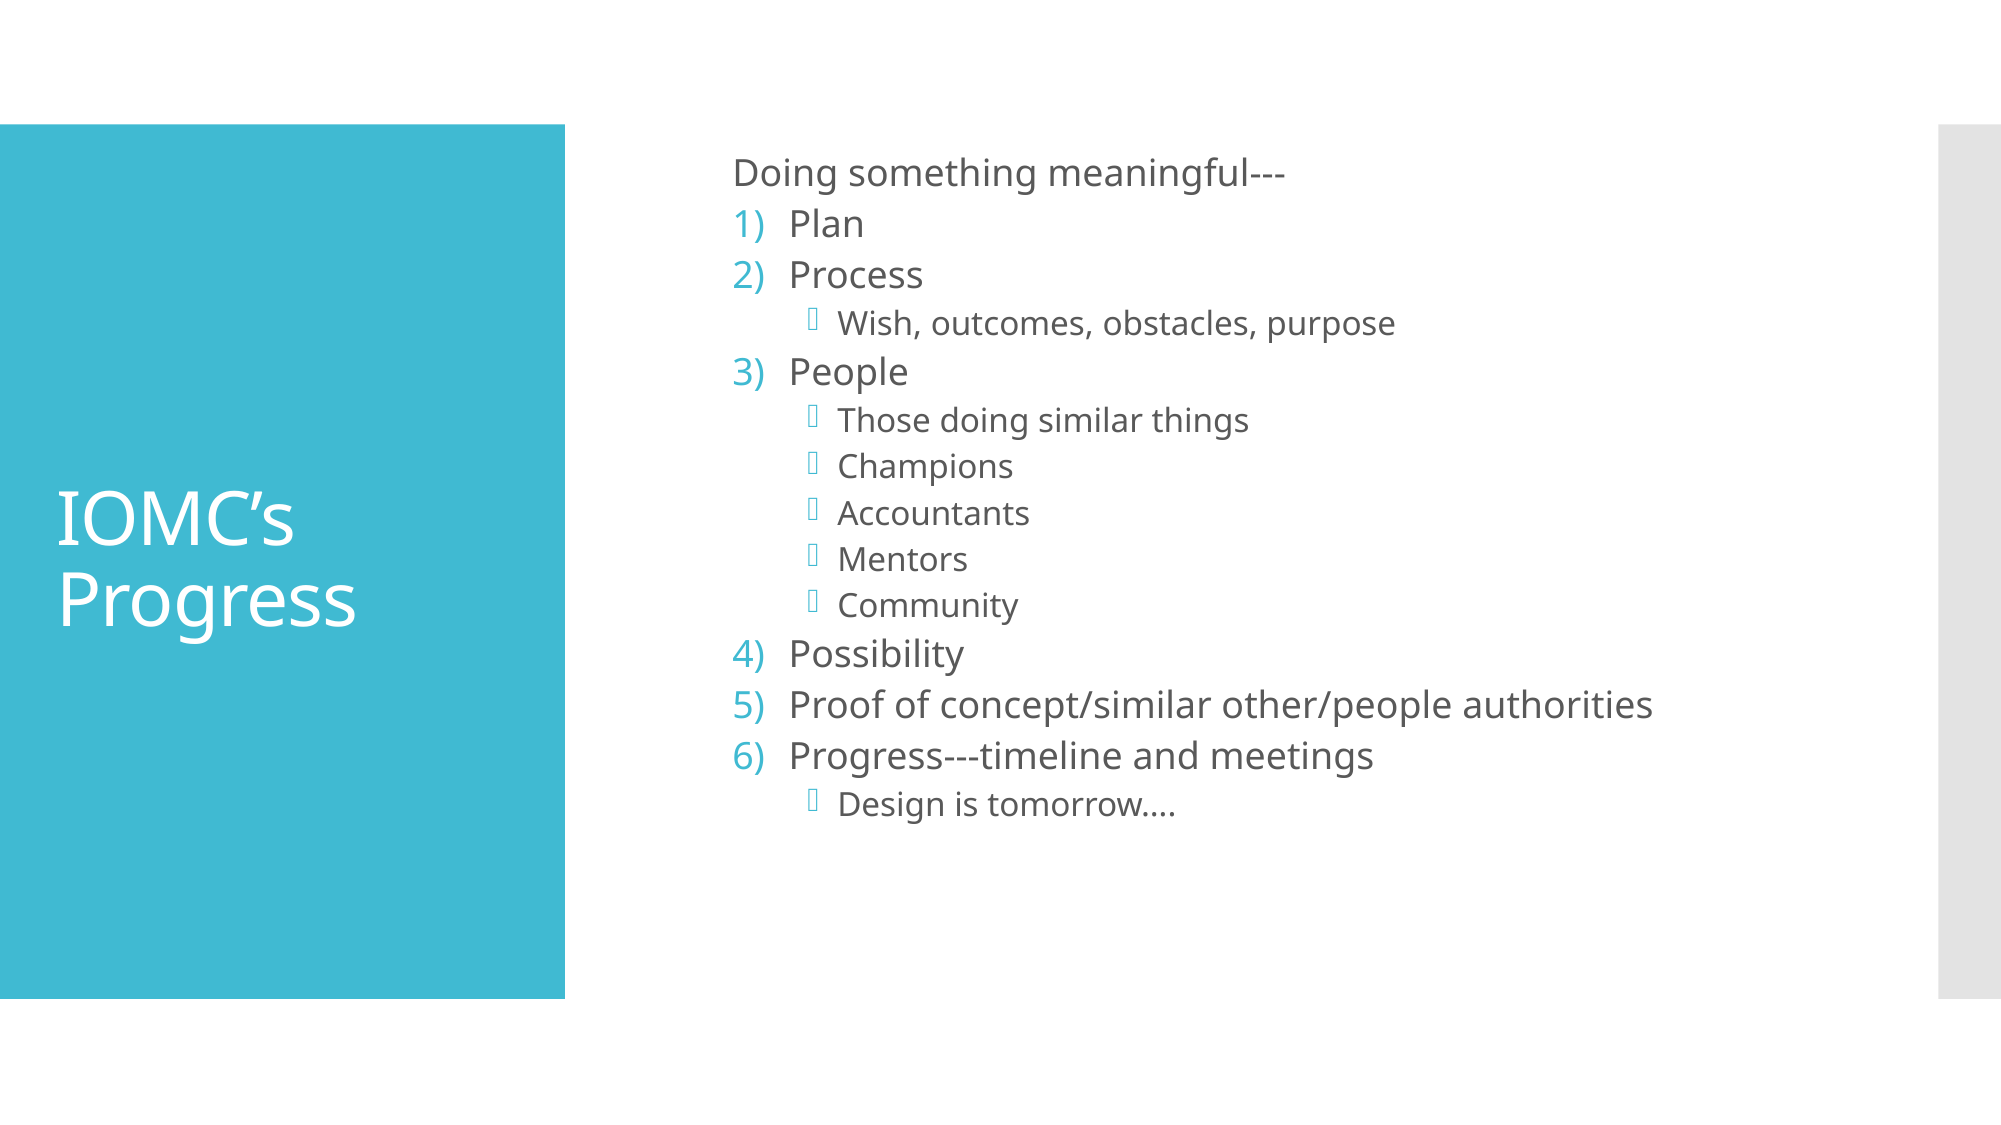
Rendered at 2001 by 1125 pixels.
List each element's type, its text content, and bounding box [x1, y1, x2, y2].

list Doing something meaningful--- Plan Process Wish, outcomes, obstacles, purpose People Those doing similar things Champions Accountants Mentors Community Possibility Proof of concept/similar other/people authorities Progress---timeline and meetings Design is tomorrow…. [634, 141, 1835, 982]
title IOMC’s Progress [41, 184, 525, 940]
